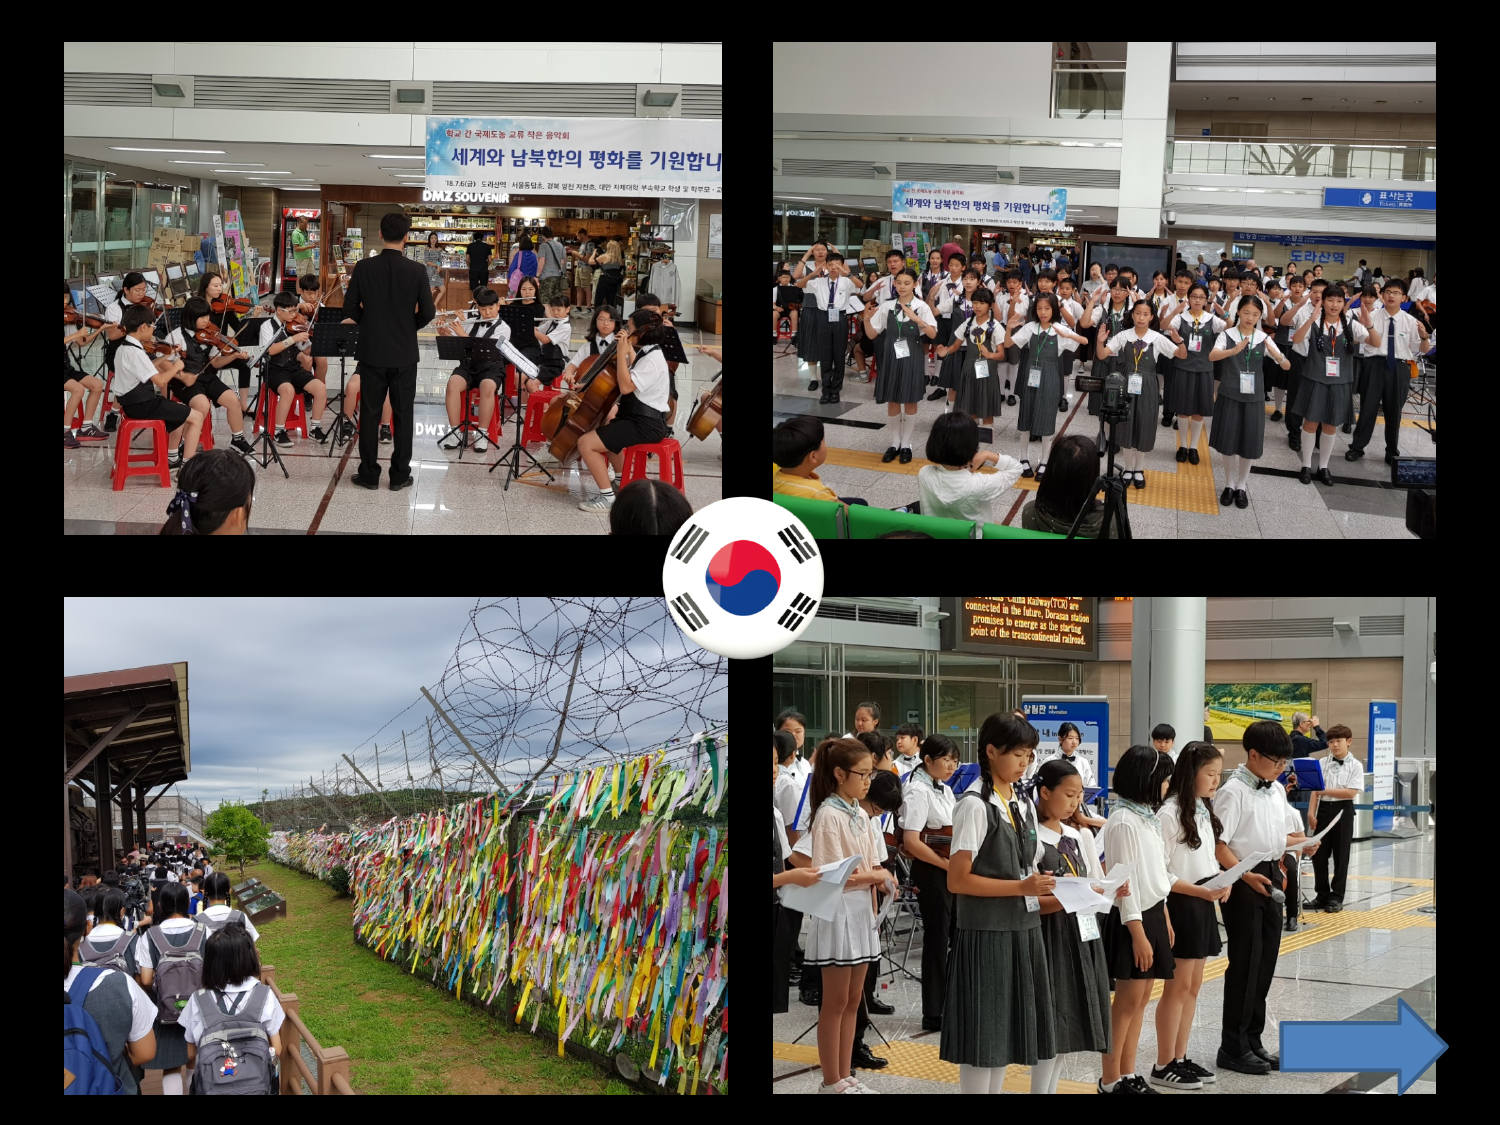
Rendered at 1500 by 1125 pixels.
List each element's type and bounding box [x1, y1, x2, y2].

picture [64, 42, 1436, 1095]
text_box [1440, 1036, 1449, 1057]
